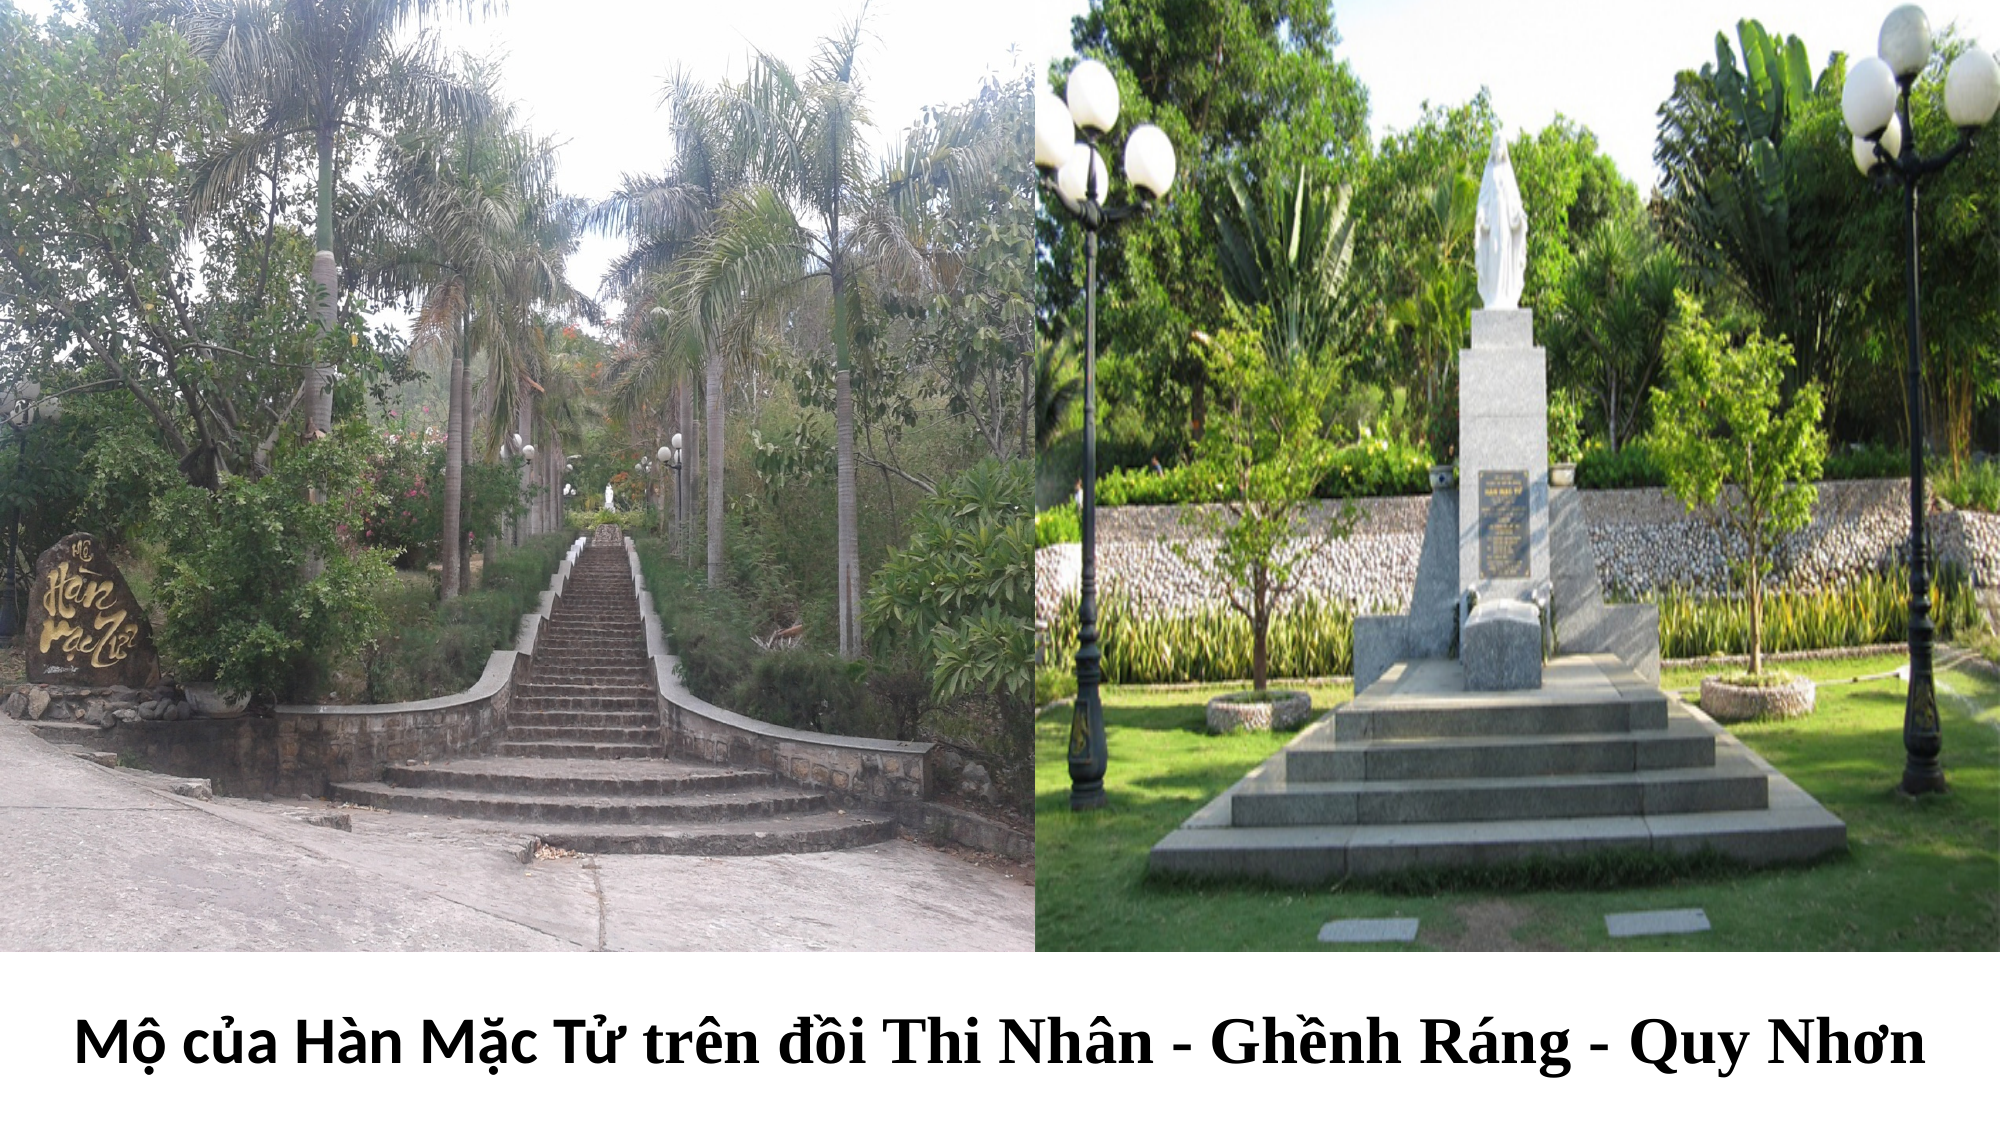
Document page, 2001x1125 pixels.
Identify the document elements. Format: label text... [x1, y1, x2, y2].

text_box Mộ của Hàn Mặc Tử trên đồi Thi Nhân - Ghềnh Ráng - Quy Nhơn [0, 989, 1071, 1085]
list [1035, 0, 2000, 952]
text_box [1071, 989, 1875, 1086]
text_box Mộ của Hàn Mặc Tử trên đồi Thi Nhân - Ghềnh Ráng - Quy Nhơn [1875, 989, 2000, 1085]
picture [0, 0, 1035, 952]
